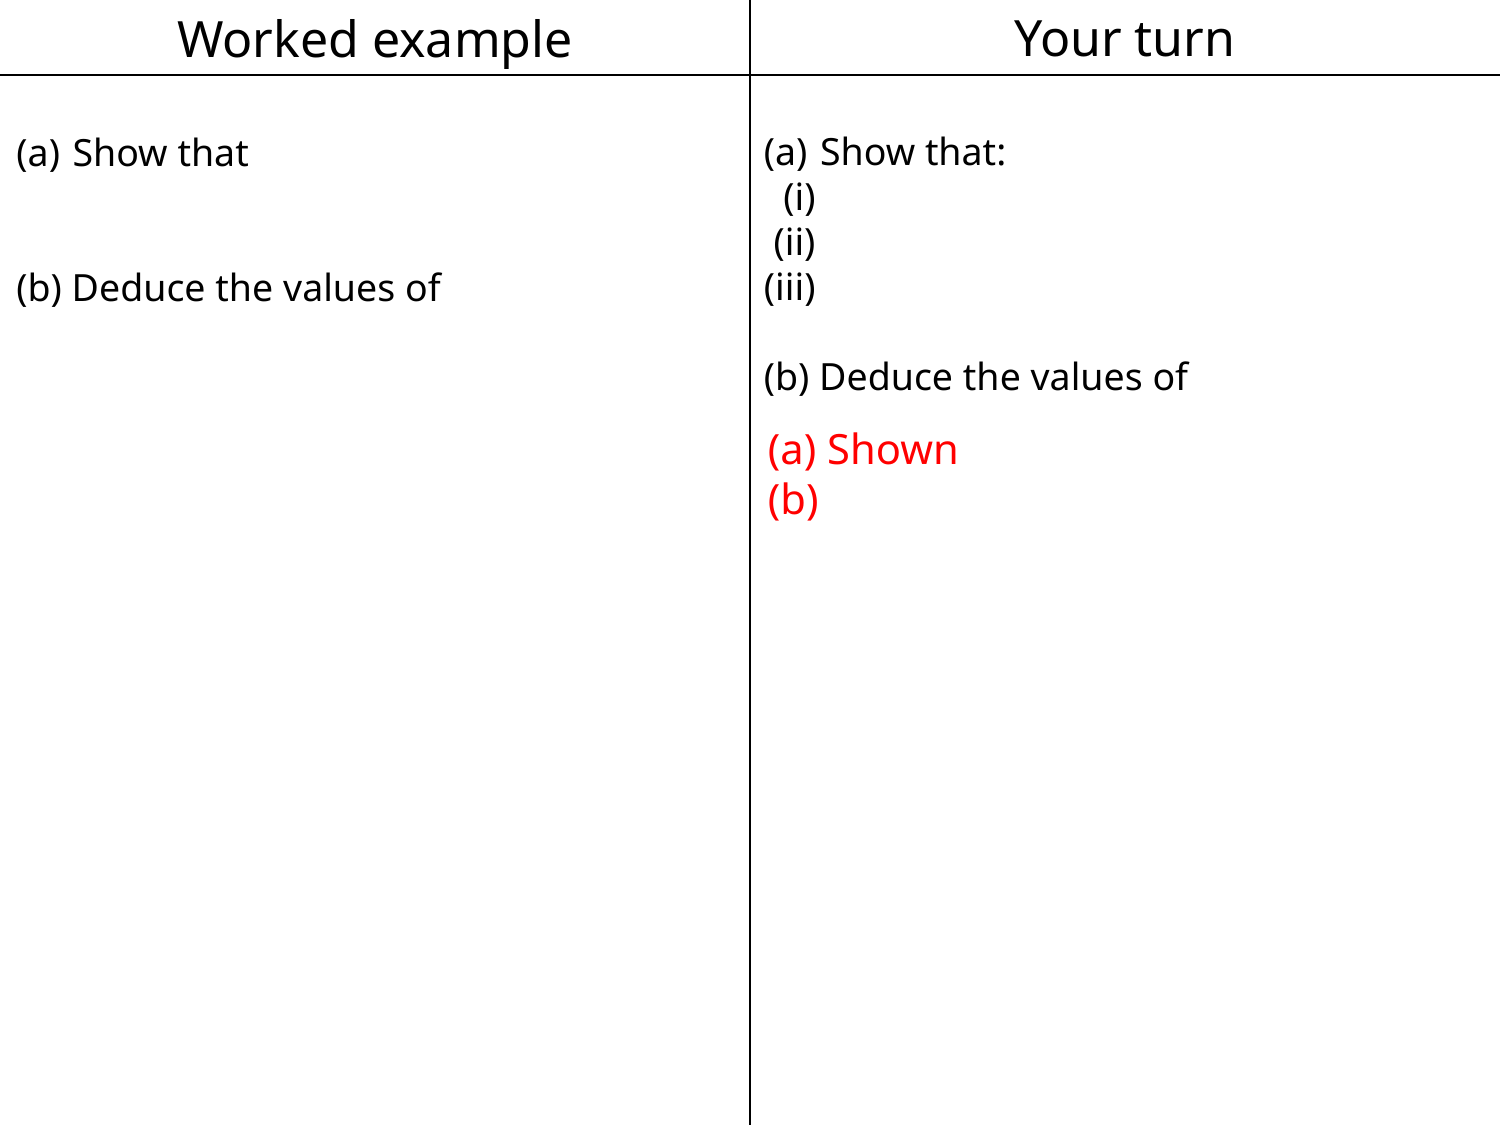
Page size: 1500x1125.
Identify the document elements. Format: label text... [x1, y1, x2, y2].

text_box Your turn [751, 0, 1500, 74]
text_box Worked example [0, 0, 749, 74]
